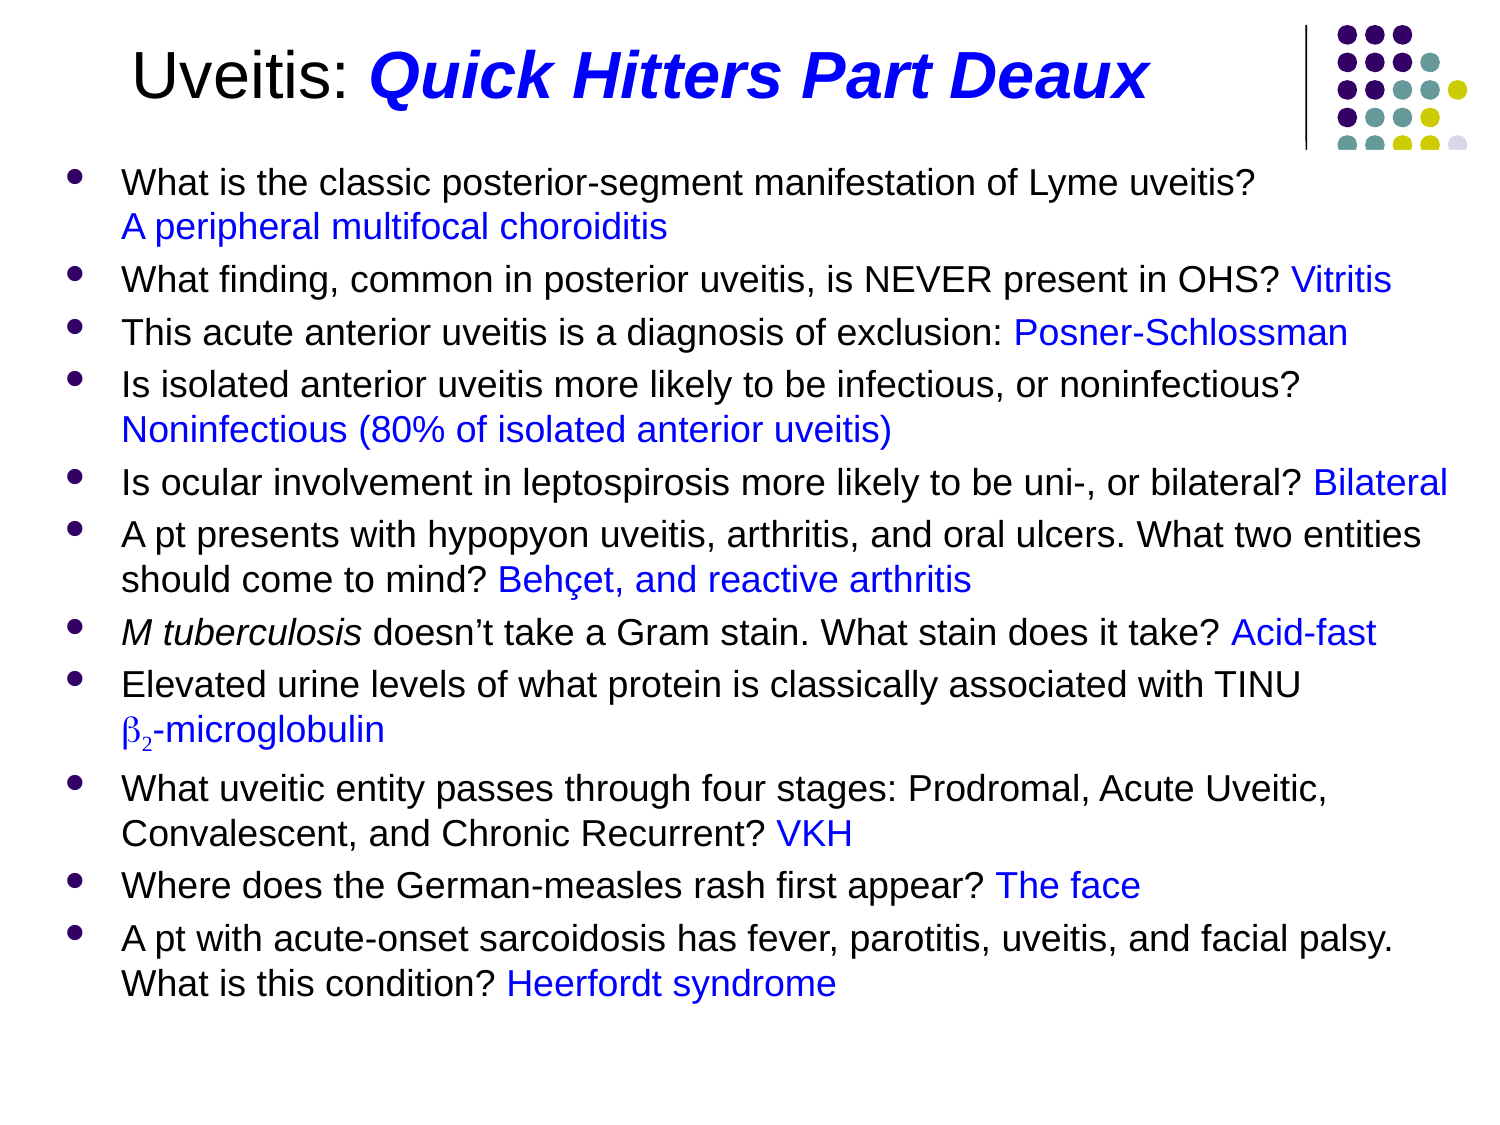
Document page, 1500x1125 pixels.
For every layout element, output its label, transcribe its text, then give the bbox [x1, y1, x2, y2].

text_box Uveitis: Quick Hitters Part Deaux [116, 24, 1166, 120]
list What is the classic posterior-segment manifestation of Lyme uveitis? A peripheral multifocal choroiditis What finding, common in posterior uveitis, is NEVER present in OHS? Vitritis This acute anterior uveitis is a diagnosis of exclusion: Posner-Schlossman Is isolated anterior uveitis more likely to be infectious, or noninfectious? Noninfectious (80% of isolated anterior uveitis) Is ocular involvement in leptospirosis more likely to be uni-, or bilateral? Bilateral A pt presents with hypopyon uveitis, arthritis, and oral ulcers. What two entities should come to mind? Behçet, and reactive arthritis M tuberculosis doesn’t take a Gram stain. What stain does it take? Acid-fast Elevated urine levels of what protein is classically associated with TINU b2-microglobulin What uveitic entity passes through four stages: Prodromal, Acute Uveitic, Convalescent, and Chronic Recurrent? VKH Where does the German-measles rash first appear? The face A pt with acute-onset sarcoidosis has fever, parotitis, uveitis, and facial palsy. What is this condition? Heerfordt syndrome [50, 149, 1475, 1113]
